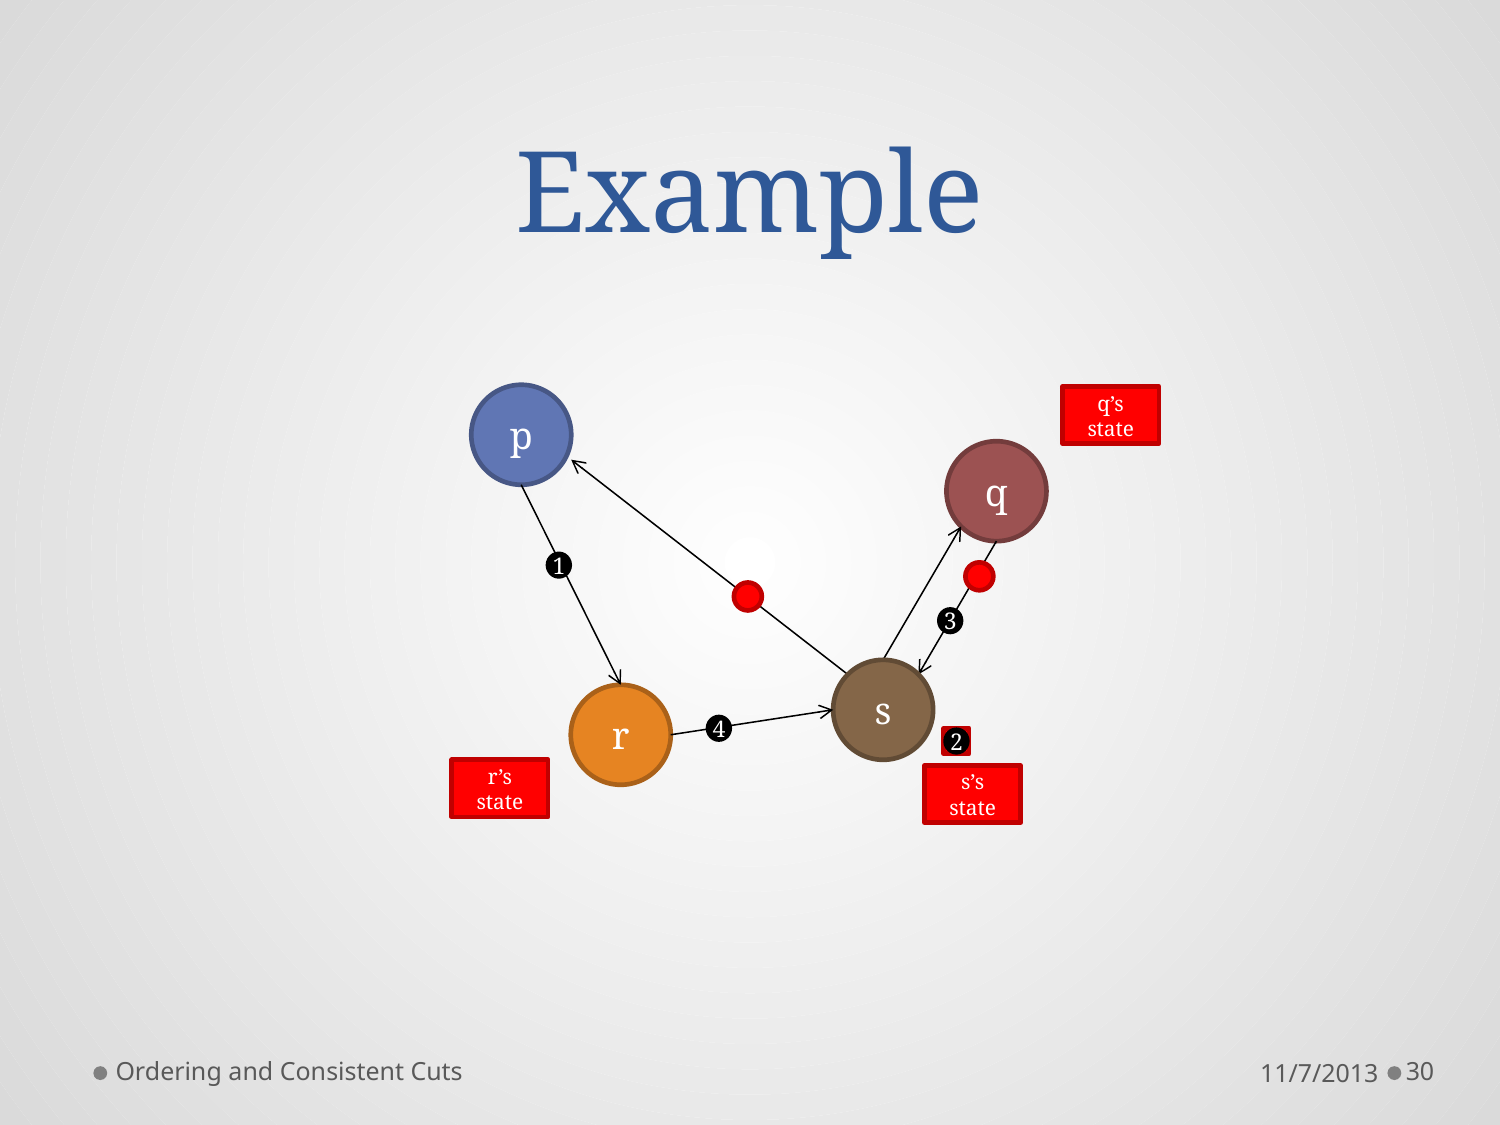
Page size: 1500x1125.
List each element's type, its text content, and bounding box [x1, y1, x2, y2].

text_box q [944, 438, 1049, 544]
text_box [521, 484, 621, 686]
text_box s [830, 657, 936, 763]
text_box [882, 526, 962, 660]
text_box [570, 459, 849, 675]
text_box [670, 709, 834, 735]
footer Ordering and Consistent Cuts [108, 1042, 576, 1103]
text_box r’s state [449, 757, 550, 819]
text_box [941, 726, 971, 756]
text_box p [468, 382, 574, 487]
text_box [918, 540, 997, 675]
slide_number 30 [1401, 1042, 1494, 1103]
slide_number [1043, 1042, 1386, 1103]
text_box r [568, 683, 673, 788]
text_box 2 [943, 727, 970, 755]
text_box q’s state [1060, 384, 1161, 446]
title Example [75, 0, 1425, 263]
text_box s’s state [922, 763, 1023, 825]
